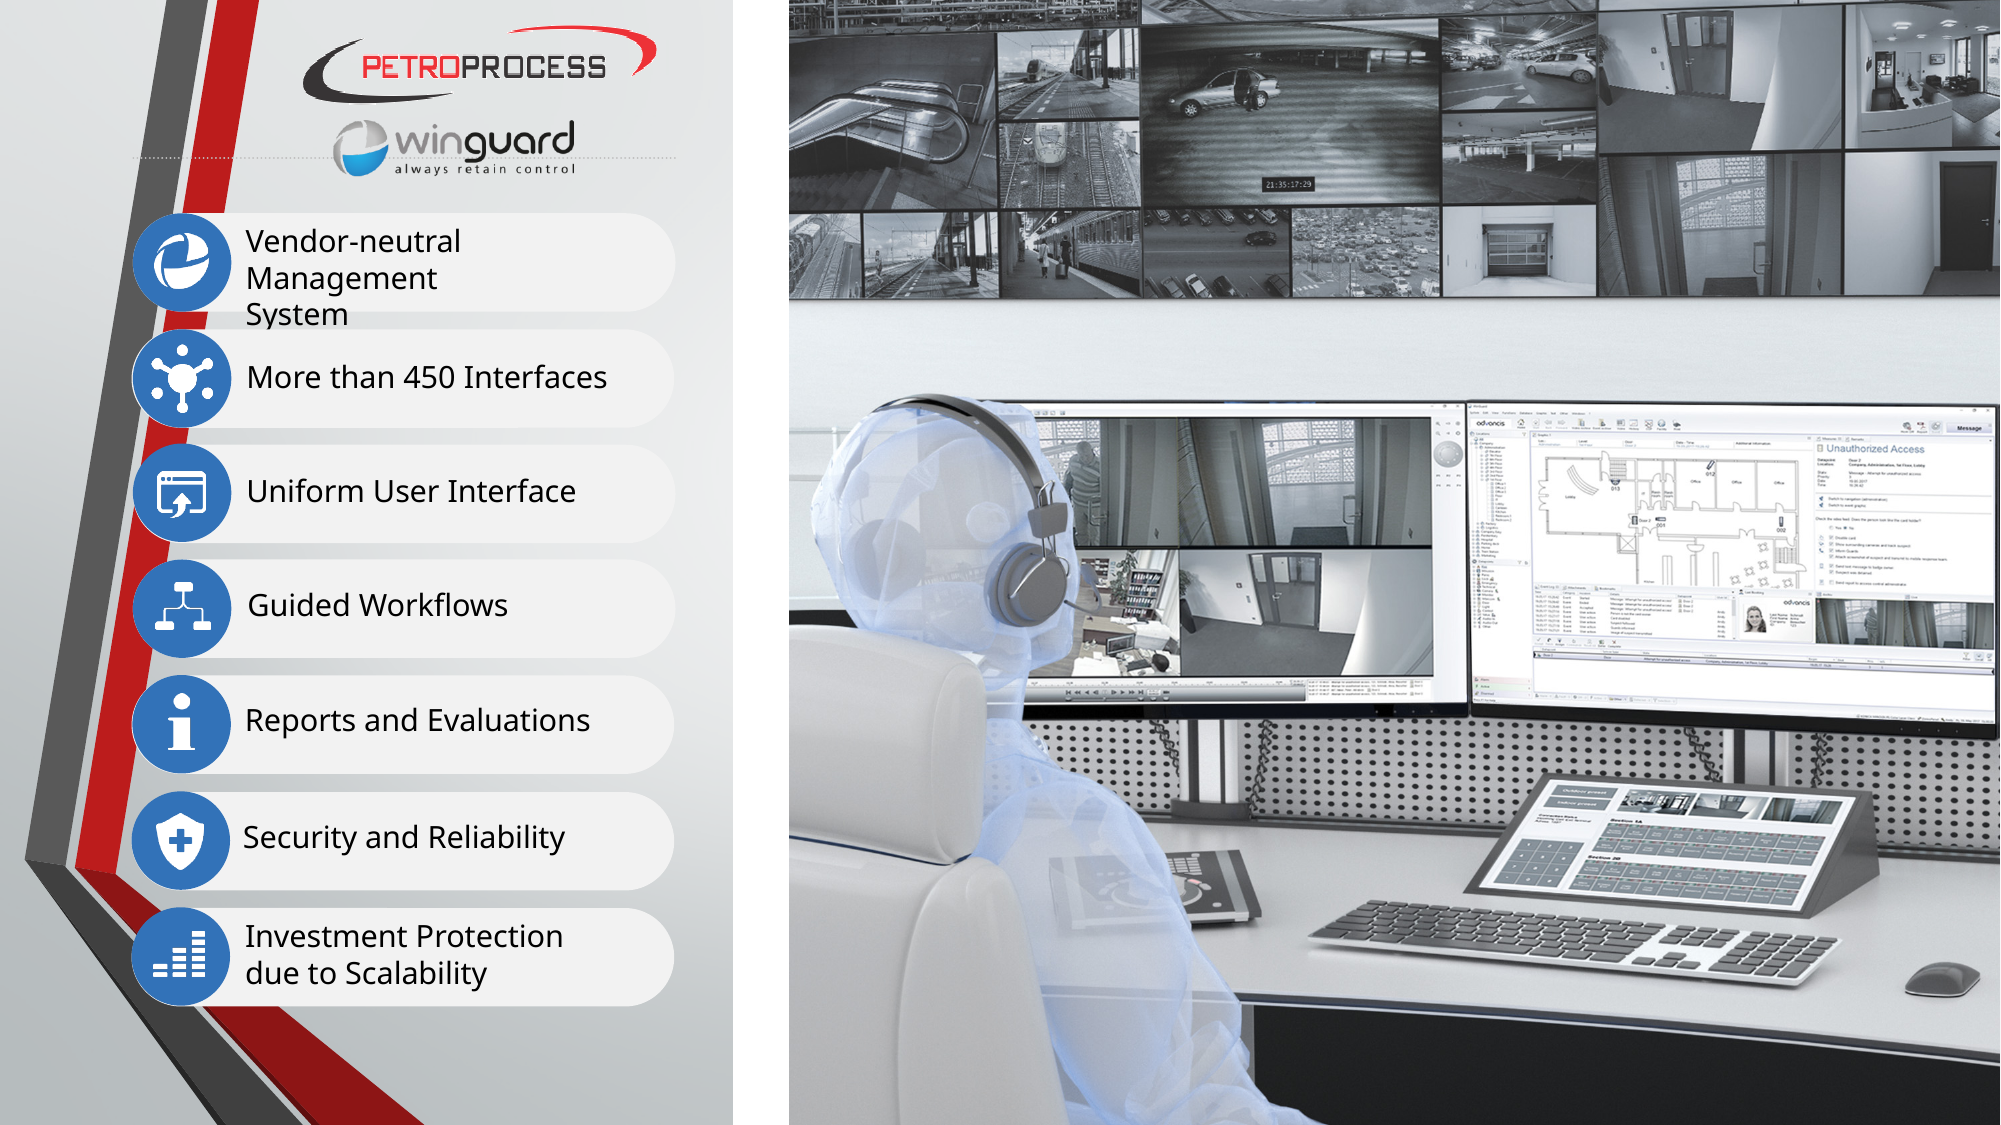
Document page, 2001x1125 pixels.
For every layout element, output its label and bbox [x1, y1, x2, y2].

text_box [131, 791, 675, 891]
picture [303, 25, 657, 106]
text_box [132, 212, 676, 312]
text_box [131, 329, 675, 429]
text_box [132, 443, 676, 544]
picture [733, 0, 2000, 1125]
text_box [131, 906, 675, 1007]
text_box [132, 559, 676, 659]
text_box [131, 674, 675, 775]
picture [320, 108, 585, 188]
